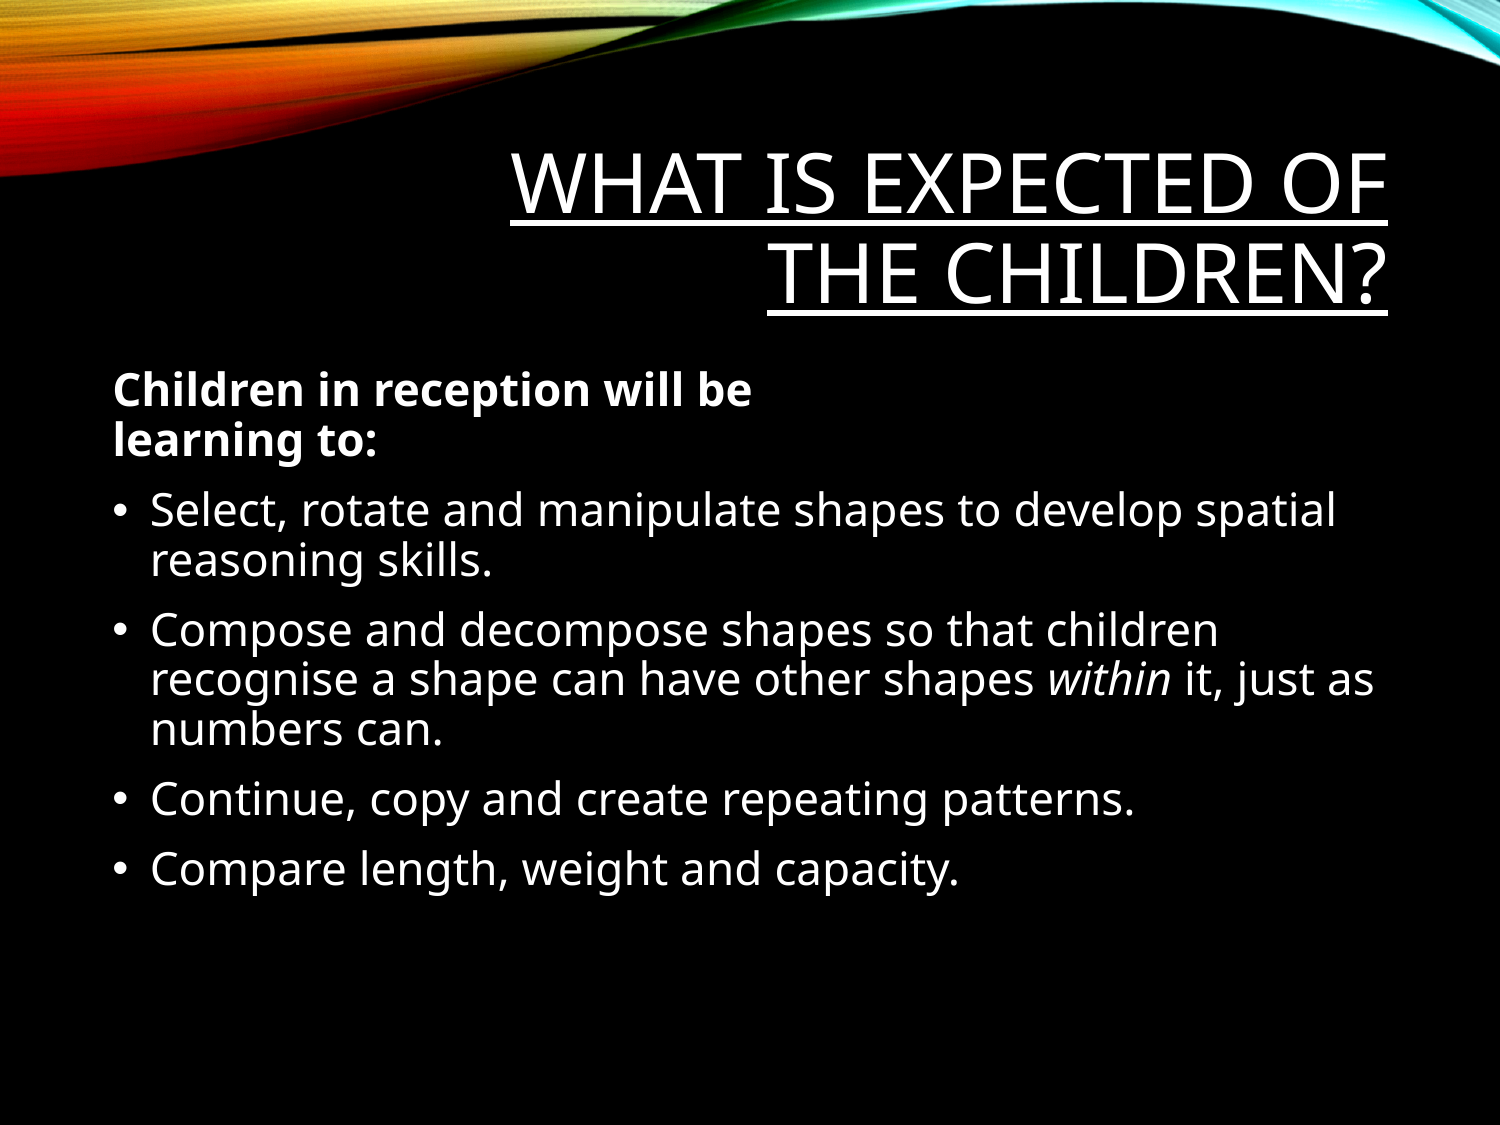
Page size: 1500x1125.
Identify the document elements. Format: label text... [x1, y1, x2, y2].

picture [0, 0, 1500, 178]
list Children in reception will be learning to: Select, rotate and manipulate shapes to develop spatial reasoning skills. Compose and decompose shapes so that children recognise a shape can have other shapes within it, just as numbers can. Continue, copy and create repeating patterns. Compare length, weight and capacity. [97, 359, 1403, 1028]
title What is expected of the children? [356, 125, 1403, 338]
